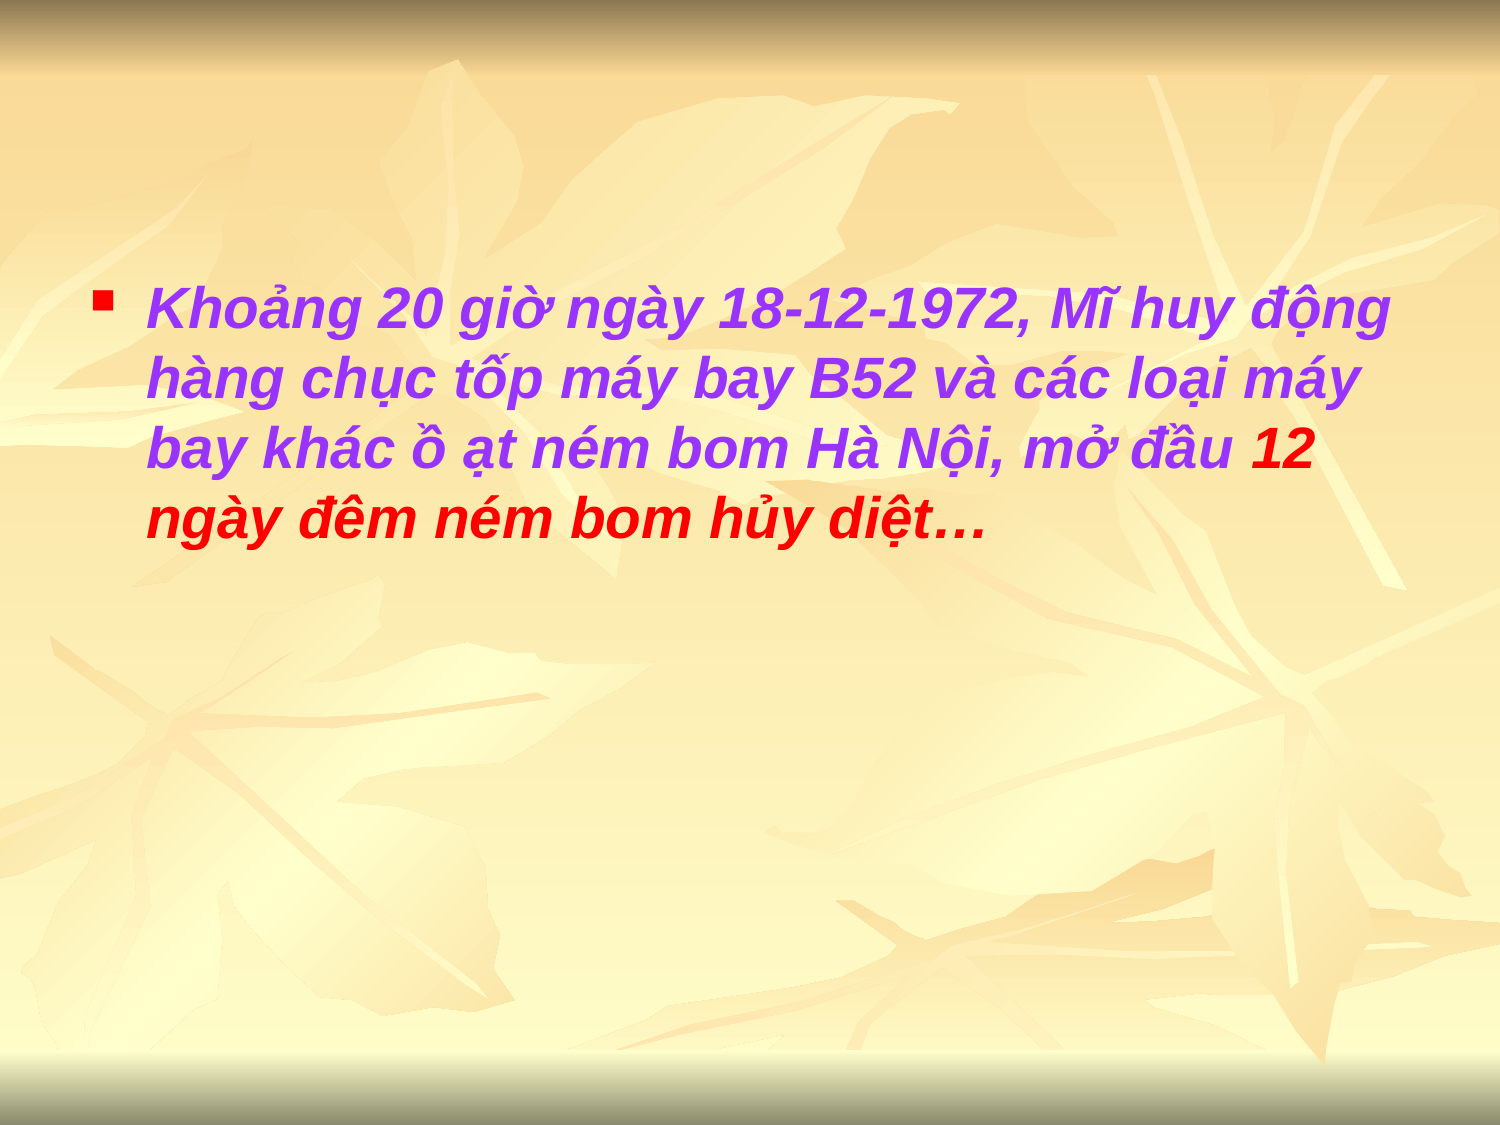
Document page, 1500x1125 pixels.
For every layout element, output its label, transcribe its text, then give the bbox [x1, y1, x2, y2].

list Khoảng 20 giờ ngày 18-12-1972, Mĩ huy động hàng chục tốp máy bay B52 và các loại máy bay khác ồ ạt ném bom Hà Nội, mở đầu 12 ngày đêm ném bom hủy diệt… [74, 262, 1426, 1006]
